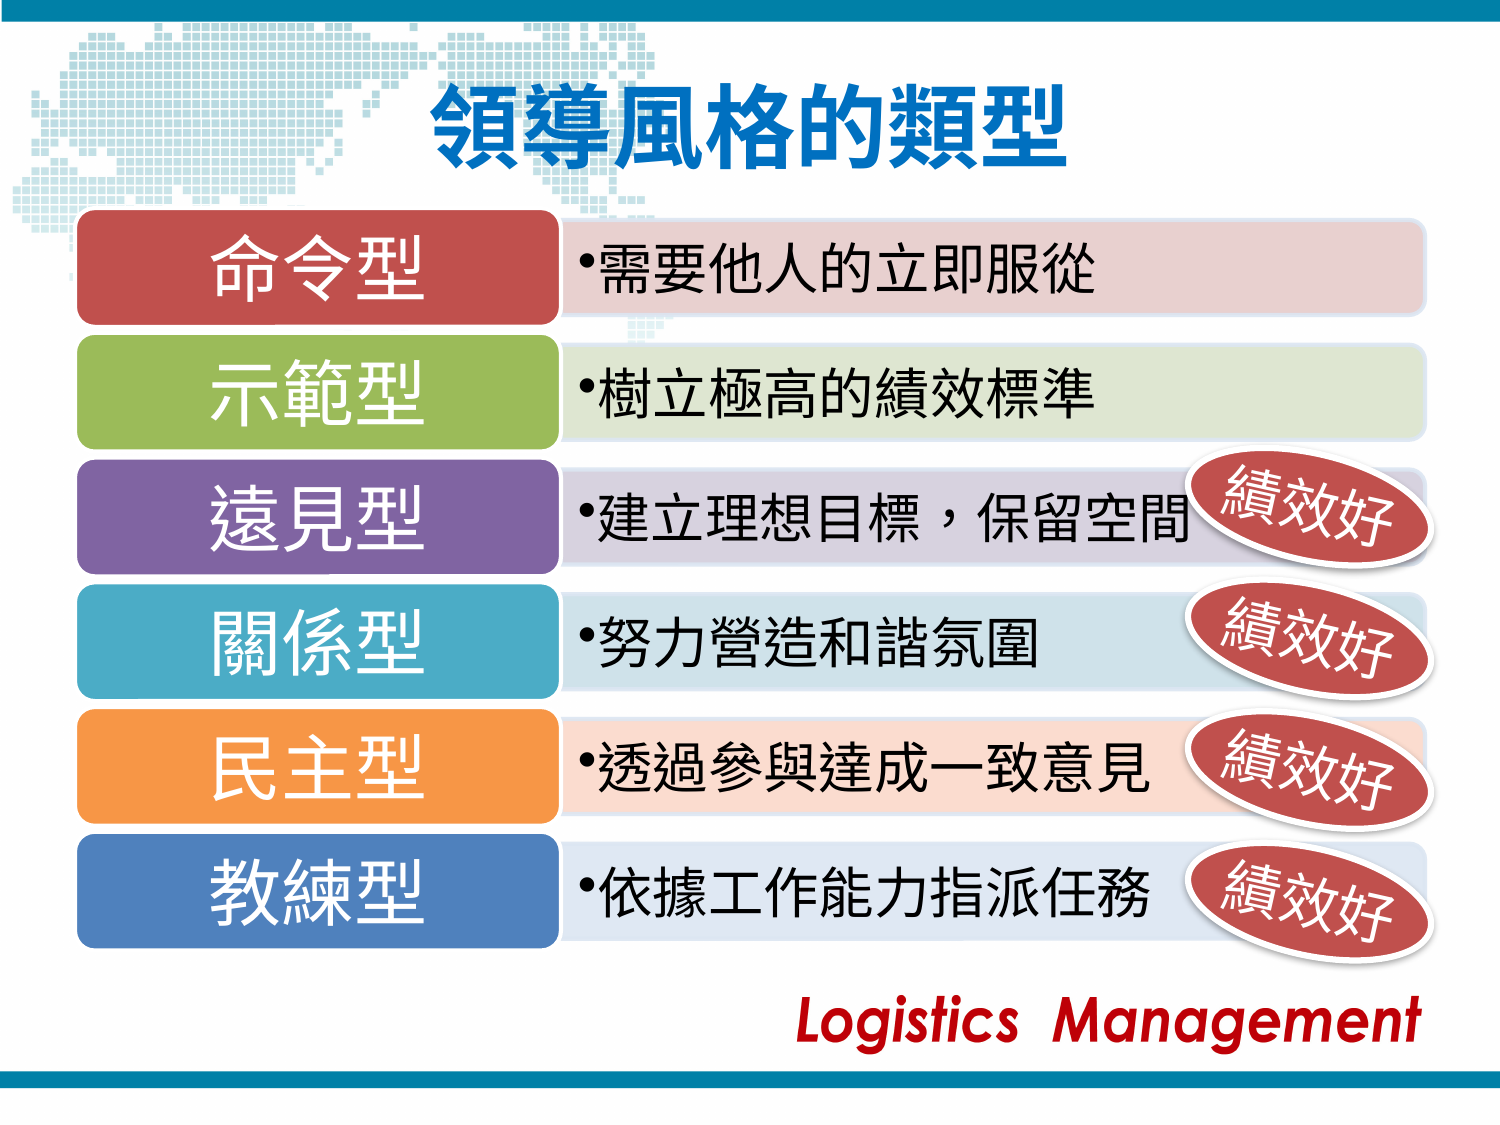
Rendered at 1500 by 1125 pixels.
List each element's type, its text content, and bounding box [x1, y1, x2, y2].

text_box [1185, 584, 1434, 693]
picture [0, 1089, 1500, 1125]
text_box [1185, 716, 1434, 824]
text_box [1185, 847, 1434, 956]
title 領導風格的類型 [74, 30, 1426, 207]
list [74, 207, 1426, 951]
picture [0, 0, 1500, 1071]
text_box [1185, 452, 1434, 561]
